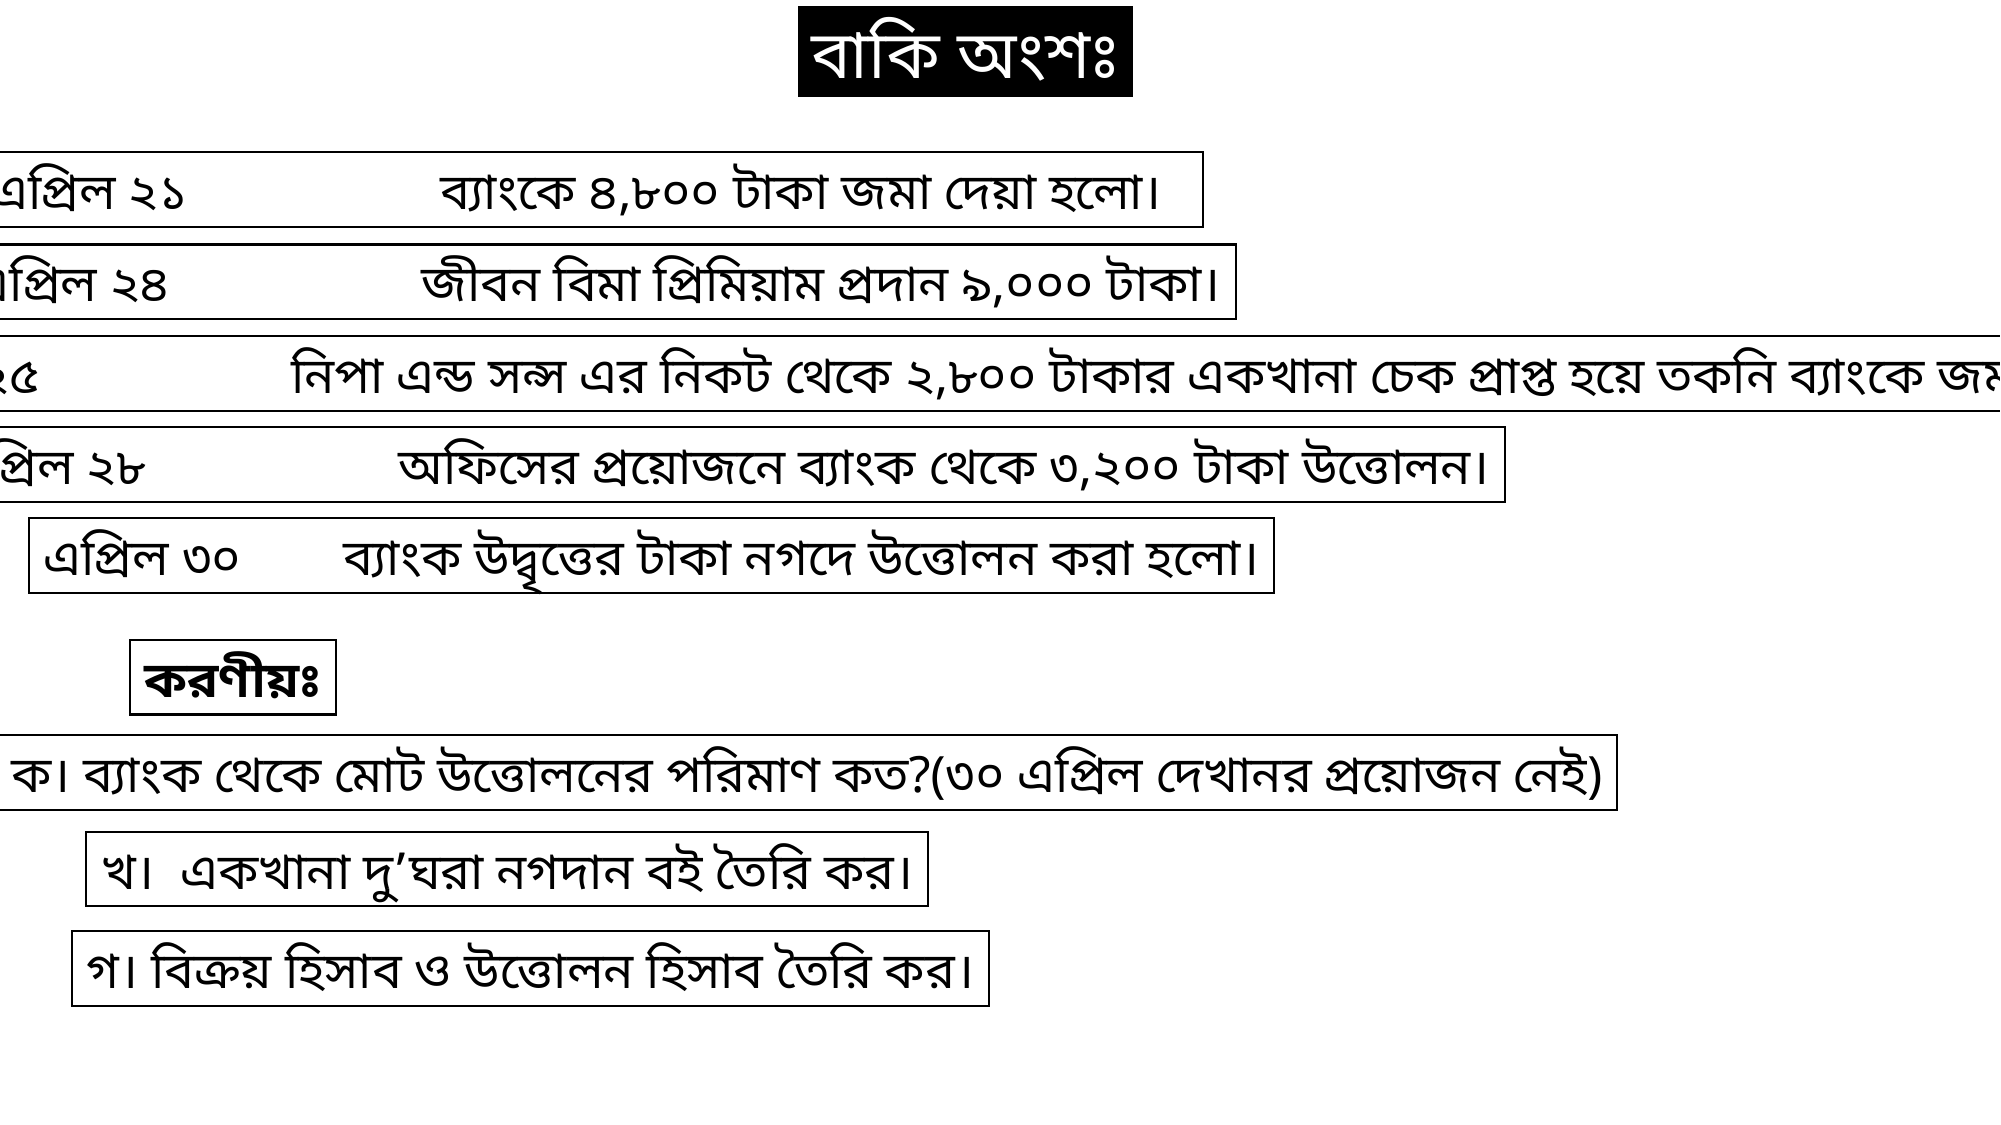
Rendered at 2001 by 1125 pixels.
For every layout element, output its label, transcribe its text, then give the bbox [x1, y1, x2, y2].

text_box বাকি অংশঃ [795, 3, 1136, 101]
text_box এপ্রিল ২৫ নিপা এন্ড সন্স এর নিকট থেকে ২,৮০০ টাকার একখানা চেক প্রাপ্ত হয়ে তকনি ব্যাংকে জমা দেয়া হলো। [0, 335, 2000, 412]
text_box গ। বিক্রয় হিসাব ও উত্তোলন হিসাব তৈরি কর। [71, 930, 990, 1007]
text_box এপ্রিল ২১ ব্যাংকে ৪,৮০০ টাকা জমা দেয়া হলো। [0, 151, 1204, 228]
text_box এপ্রিল ২৮ অফিসের প্রয়োজনে ব্যাংক থেকে ৩,২০০ টাকা উত্তোলন। [0, 426, 1506, 503]
text_box ক। ব্যাংক থেকে মোট উত্তোলনের পরিমাণ কত?(৩০ এপ্রিল দেখানর প্রয়োজন নেই) [0, 734, 1618, 811]
text_box খ। একখানা দু’ঘরা নগদান বই তৈরি কর। [85, 831, 929, 907]
text_box এপ্রিল ৩০ ব্যাংক উদ্বৃত্তের টাকা নগদে উত্তোলন করা হলো। [28, 517, 1275, 594]
text_box এপ্রিল ২৪ জীবন বিমা প্রিমিয়াম প্রদান ৯,০০০ টাকা। [0, 243, 1237, 320]
text_box করণীয়ঃ [129, 639, 337, 716]
